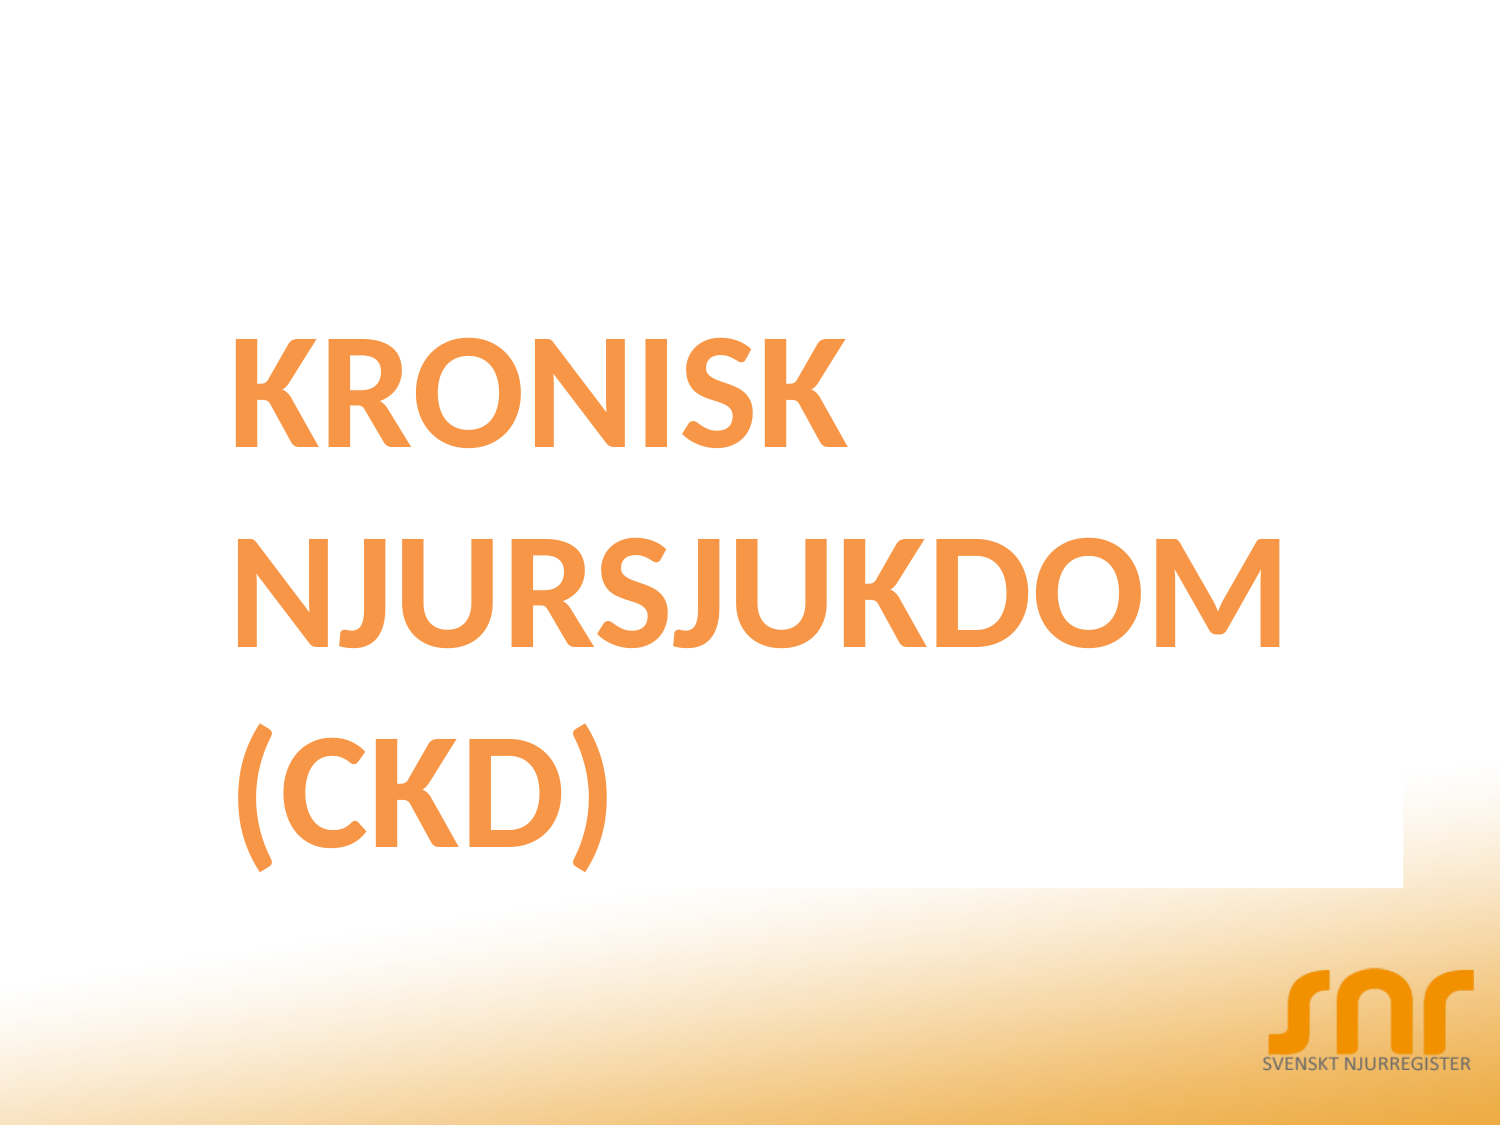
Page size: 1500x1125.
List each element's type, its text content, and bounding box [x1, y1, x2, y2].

text_box KRONISK NJURSJUKDOM (CKD) [214, 273, 1404, 889]
picture [0, 0, 1500, 1125]
